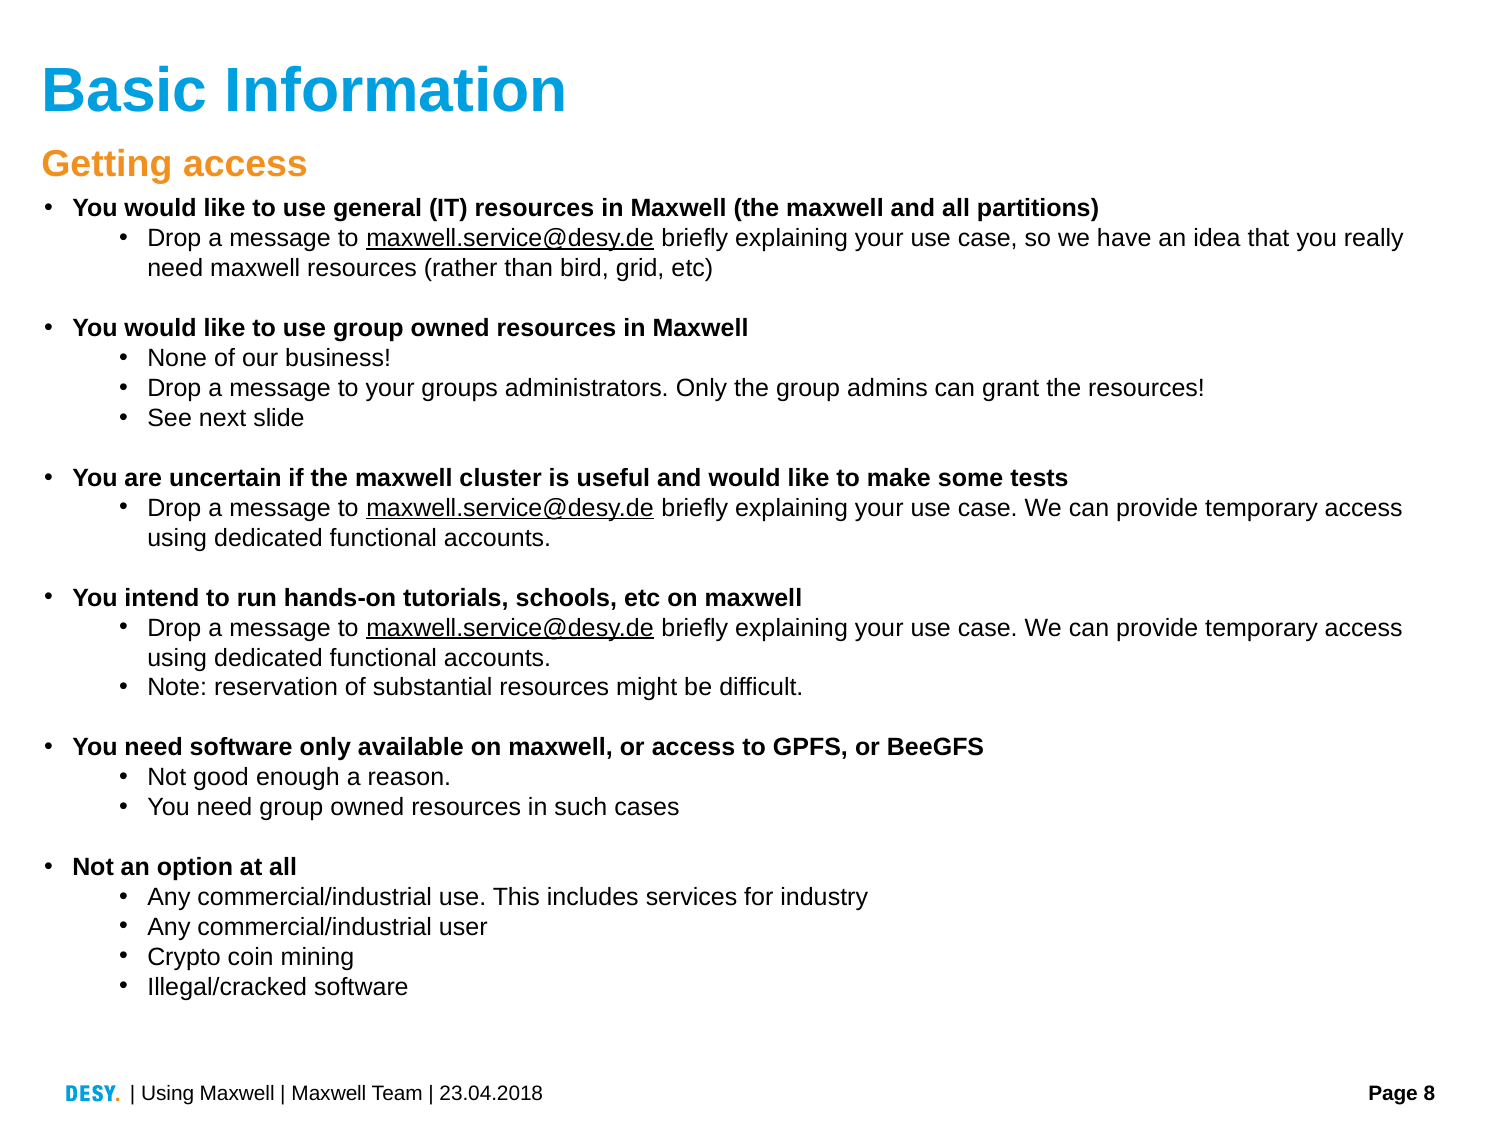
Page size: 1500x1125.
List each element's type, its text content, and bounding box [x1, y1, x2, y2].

footer | Using Maxwell | Maxwell Team | 23.04.2018 [129, 1079, 1323, 1111]
text_box You would like to use general (IT) resources in Maxwell (the maxwell and all partitions) Drop a message to maxwell.service@desy.de briefly explaining your use case, so we have an idea that you really need maxwell resources (rather than bird, grid, etc) You would like to use group owned resources in Maxwell None of our business! Drop a message to your groups administrators. Only the group admins can grant the resources! See next slide You are uncertain if the maxwell cluster is useful and would like to make some tests Drop a message to maxwell.service@desy.de briefly explaining your use case. We can provide temporary access using dedicated functional accounts. You intend to run hands-on tutorials, schools, etc on maxwell Drop a message to maxwell.service@desy.de briefly explaining your use case. We can provide temporary access using dedicated functional accounts. Note: reservation of substantial resources might be difficult. You need software only available on maxwell, or access to GPFS, or BeeGFS Not good enough a reason. You need group owned resources in such cases Not an option at all Any commercial/industrial use. This includes services for industry Any commercial/industrial user Crypto coin mining Illegal/cracked software [29, 184, 1459, 1068]
title Basic Information [41, 57, 1412, 132]
list Getting access [41, 134, 1414, 184]
